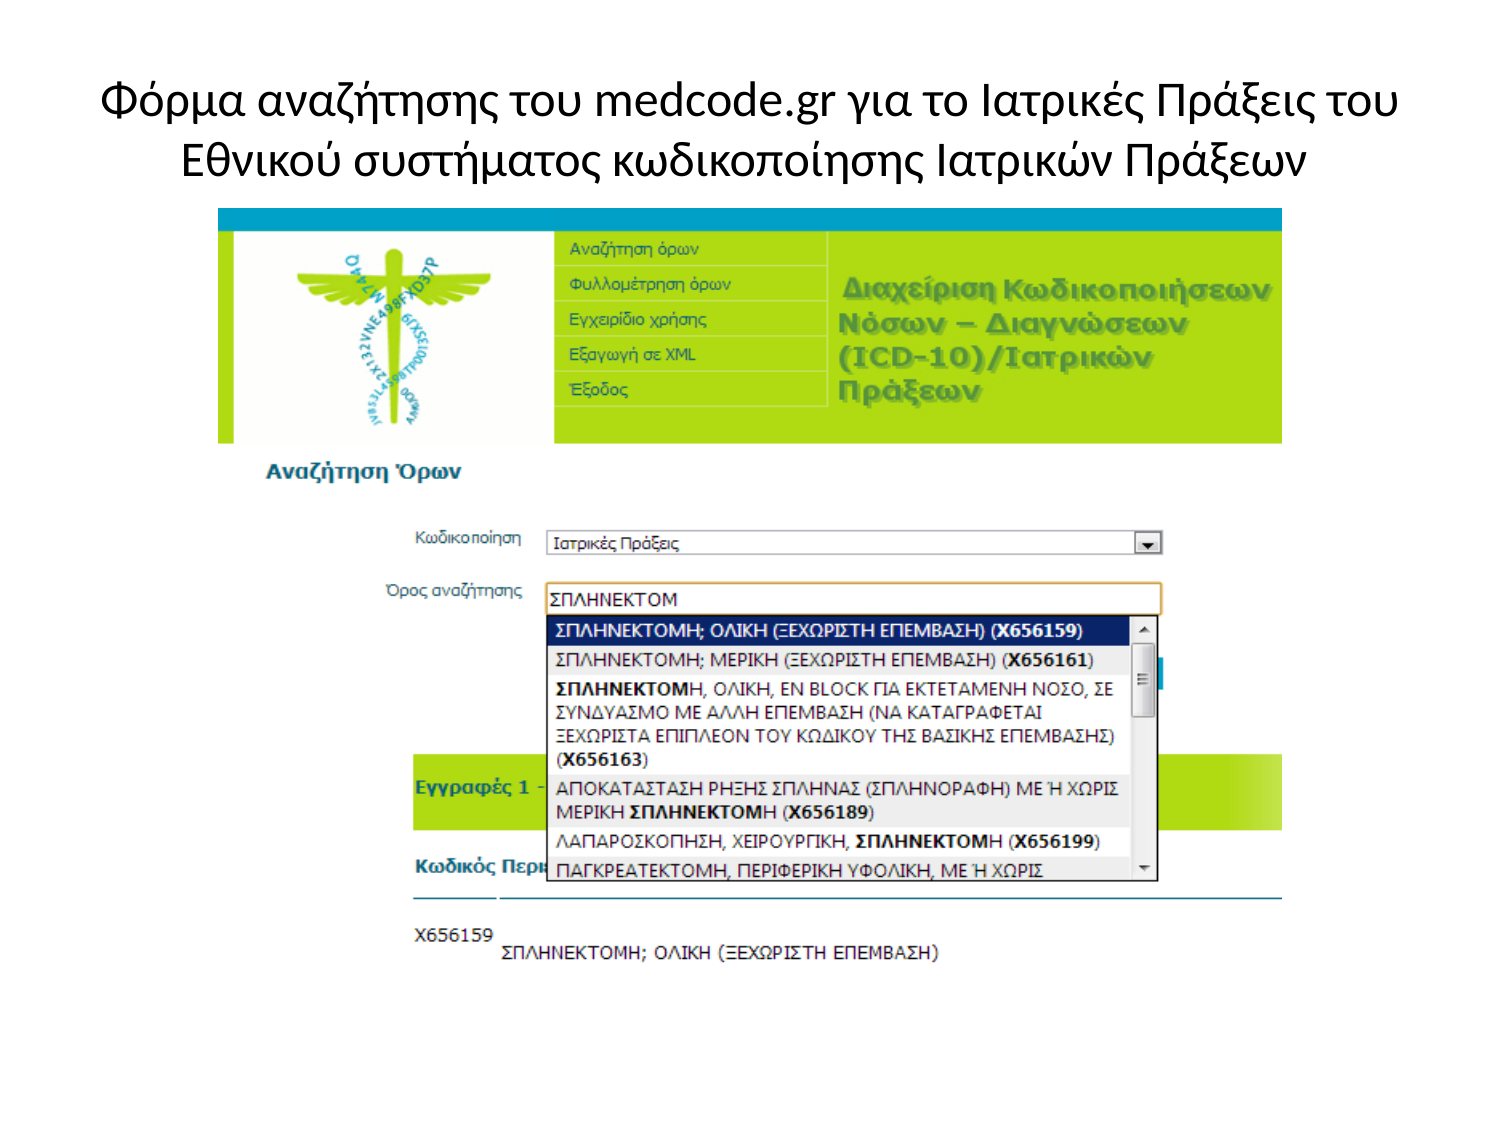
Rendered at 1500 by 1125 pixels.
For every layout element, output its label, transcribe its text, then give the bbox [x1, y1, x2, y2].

title Φόρμα αναζήτησης του medcode.gr για το Ιατρικές Πράξεις του Εθνικού συστήματος κωδικοποίησης Ιατρικών Πράξεων [75, 45, 1425, 209]
picture [218, 230, 1282, 1059]
